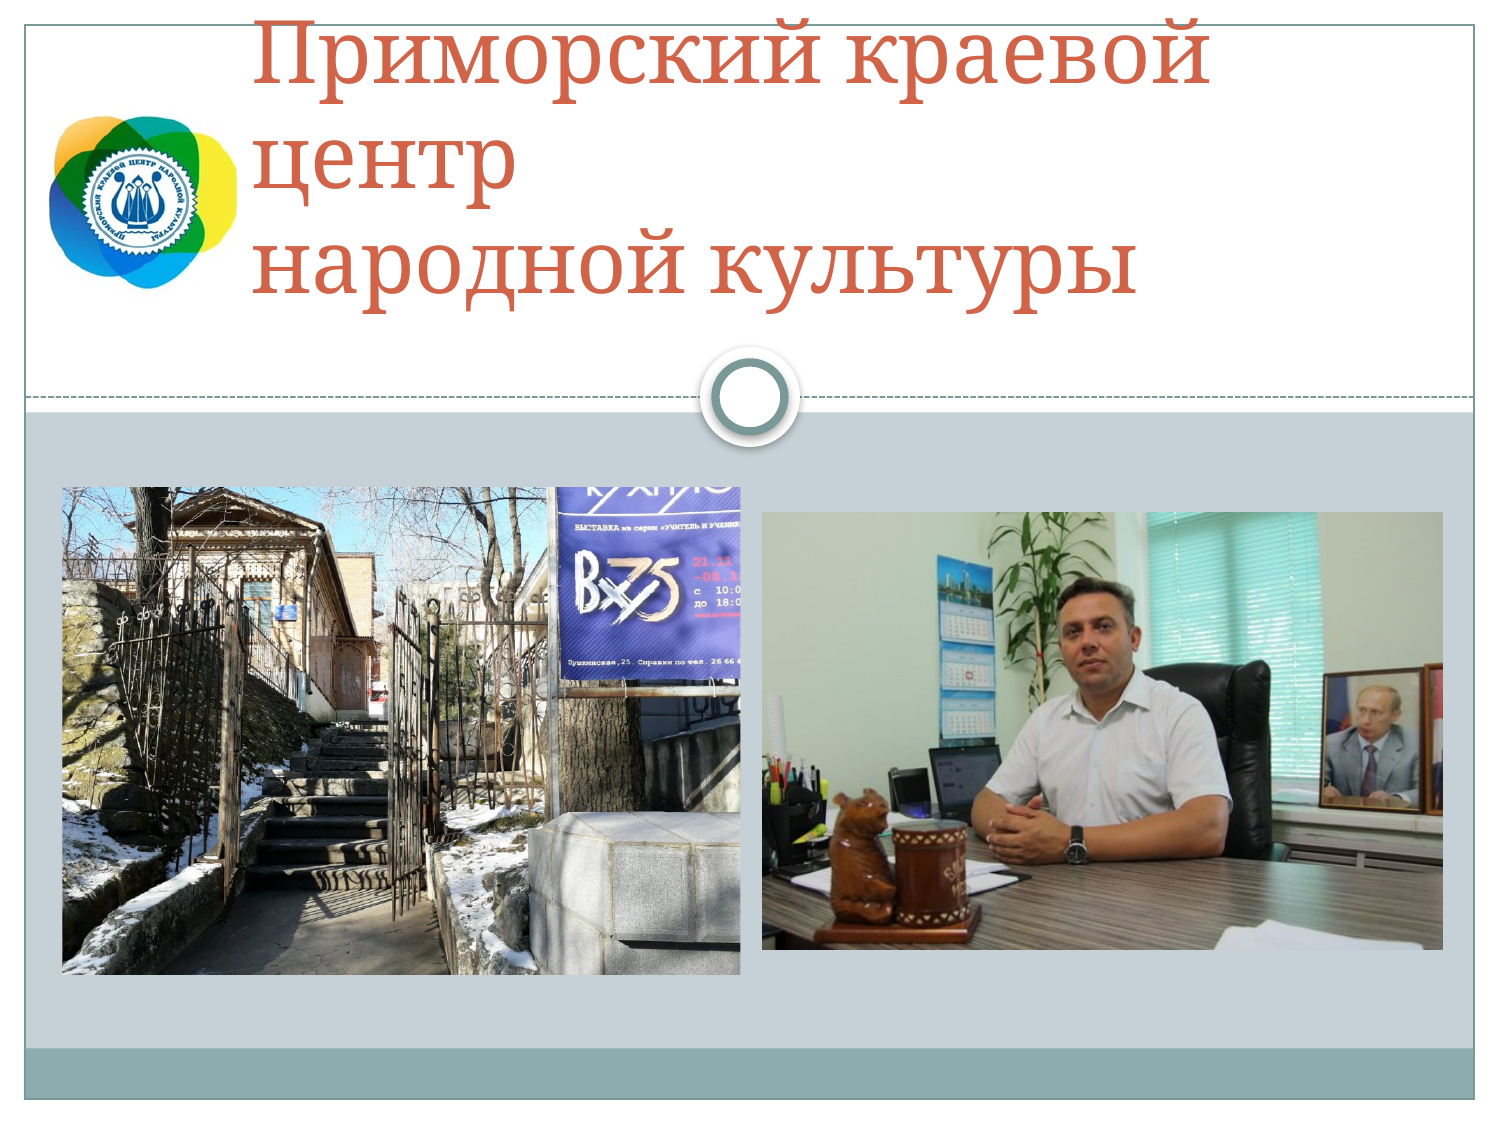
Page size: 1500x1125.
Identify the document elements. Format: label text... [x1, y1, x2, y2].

title Приморский краевой центр народной культуры [236, 31, 1500, 319]
picture [62, 487, 741, 976]
picture [49, 88, 238, 311]
picture [762, 512, 1443, 951]
